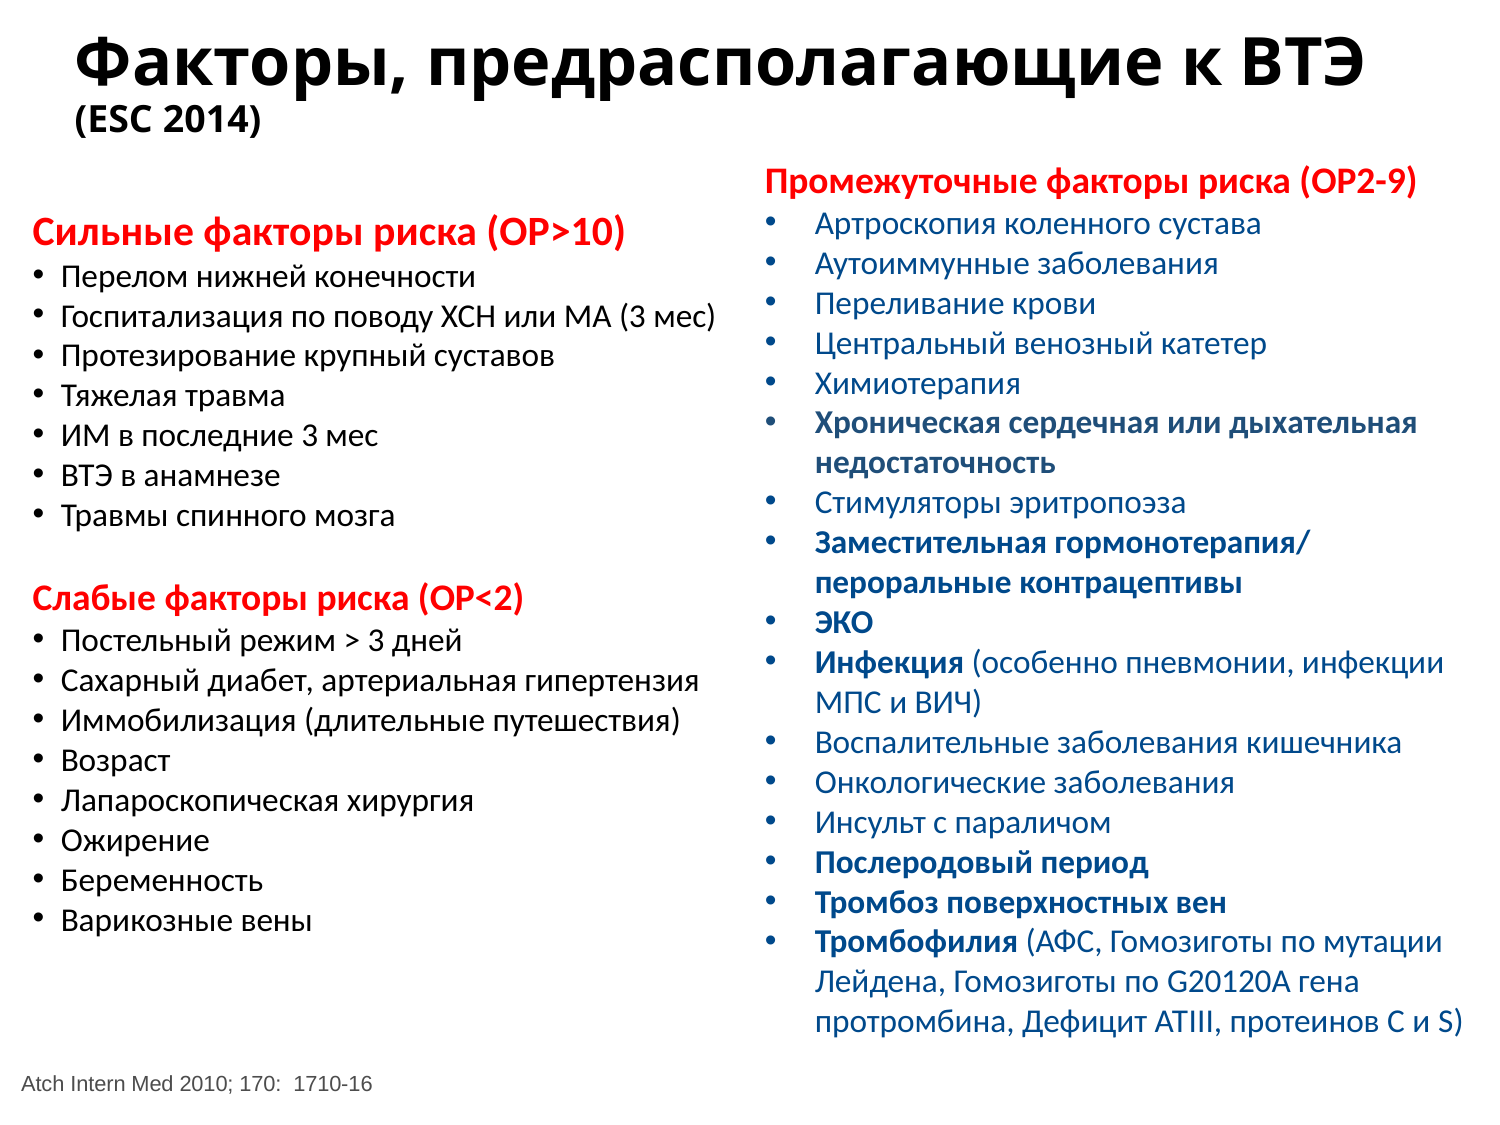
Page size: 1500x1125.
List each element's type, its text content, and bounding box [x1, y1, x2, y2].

list Сильные факторы риска (OP>10) Перелом нижней конечности Госпитализация по поводу ХСН или МА (3 мес) Протезирование крупный суставов Тяжелая травма ИМ в последние 3 мес ВТЭ в анамнезе Травмы спинного мозга Слабые факторы риска (OP<2) Постельный режим > 3 дней Сахарный диабет, артериальная гипертензия Иммобилизация (длительные путешествия) Возраст Лапароскопическая хирургия Ожирение Беременность Варикозные вены [17, 196, 749, 799]
text_box Atch Intern Med 2010; 170: 1710-16 [0, 1062, 394, 1100]
text_box Промежуточные факторы риска (OP2-9) Артроскопия коленного сустава Аутоиммунные заболевания Переливание крови Центральный венозный катетер Химиотерапия Хроническая сердечная или дыхательная недостаточность Стимуляторы эритропоэза Заместительная гормонотерапия/ пероральные контрацептивы ЭКО Инфекция (особенно пневмонии, инфекции МПС и ВИЧ) Воспалительные заболевания кишечника Онкологические заболевания Инсульт с параличом Послеродовый период Тромбоз поверхностных вен Тромбофилия (АФС, Гомозиготы по мутации Лейдена, Гомозиготы по G20120А гена протромбина, Дефицит АТIII, протеинов С и S) [749, 148, 1500, 1047]
title Факторы, предрасполагающие к ВТЭ (ЕSC 2014) [59, 19, 1406, 149]
